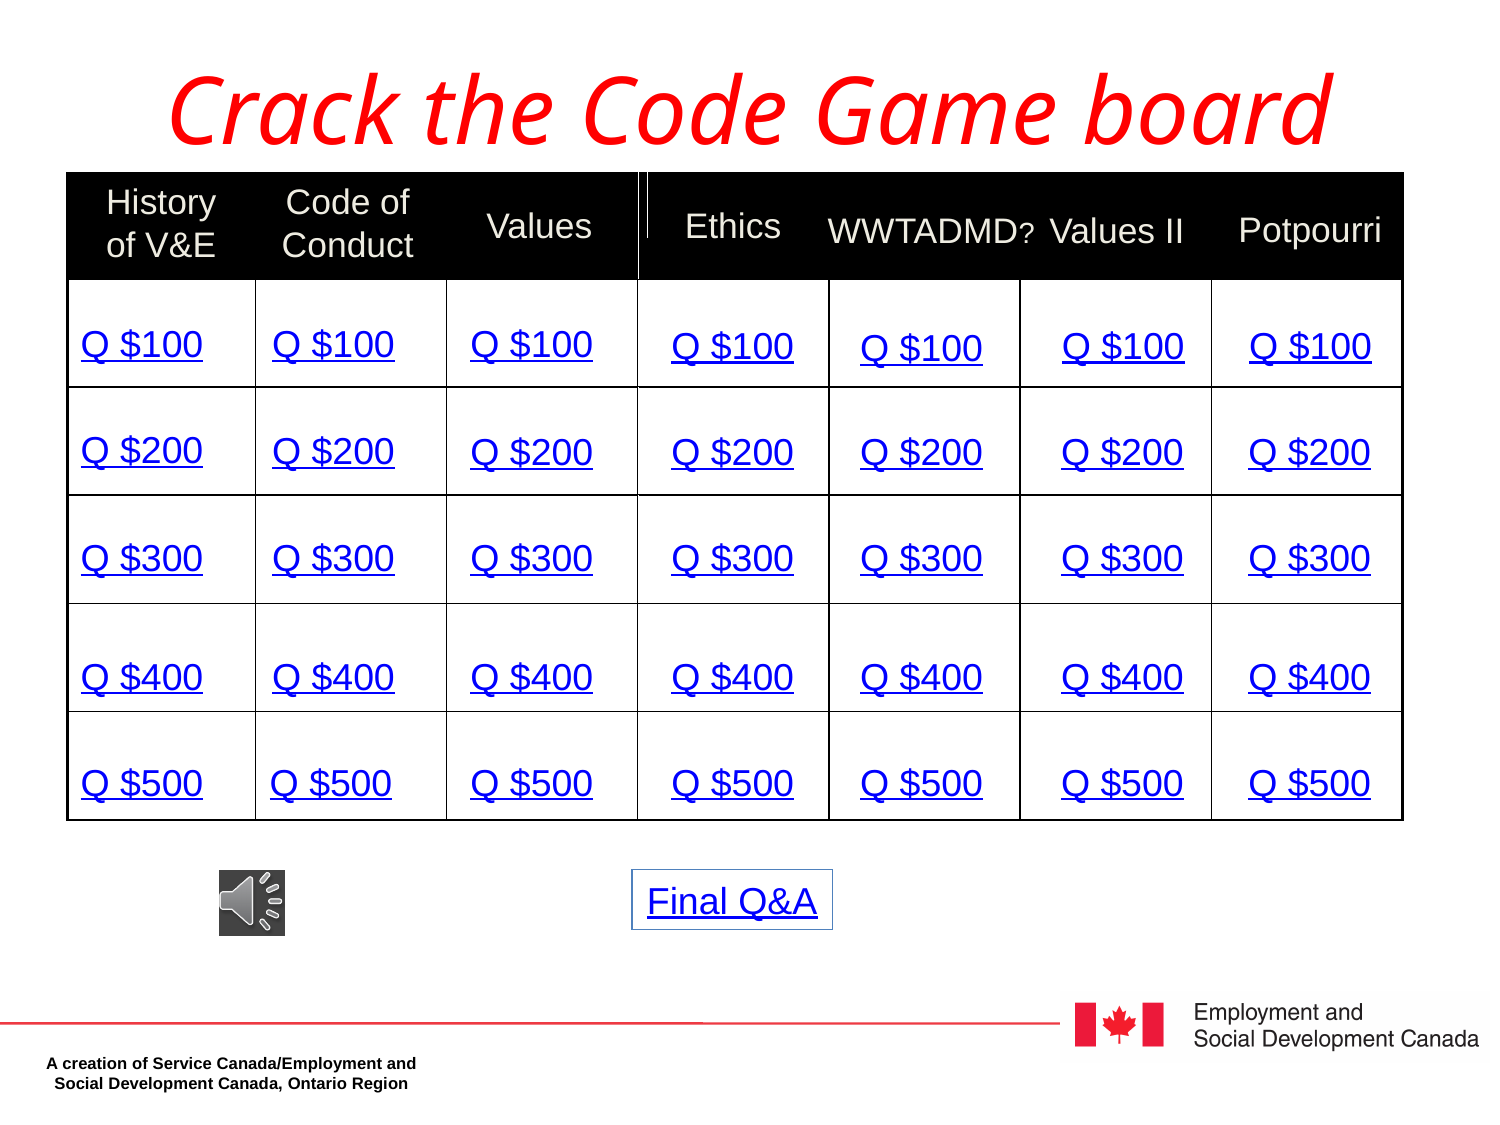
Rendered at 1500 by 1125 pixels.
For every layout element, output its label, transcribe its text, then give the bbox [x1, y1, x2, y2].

text_box Final Q&A [631, 906, 833, 930]
picture [1059, 991, 1491, 1063]
text_box A creation of Service Canada/Employment and Social Development Canada, Ontario Region [7, 1045, 457, 1101]
title Crack the Code Game board [112, 7, 1387, 170]
picture [218, 869, 287, 938]
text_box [53, 171, 1439, 898]
